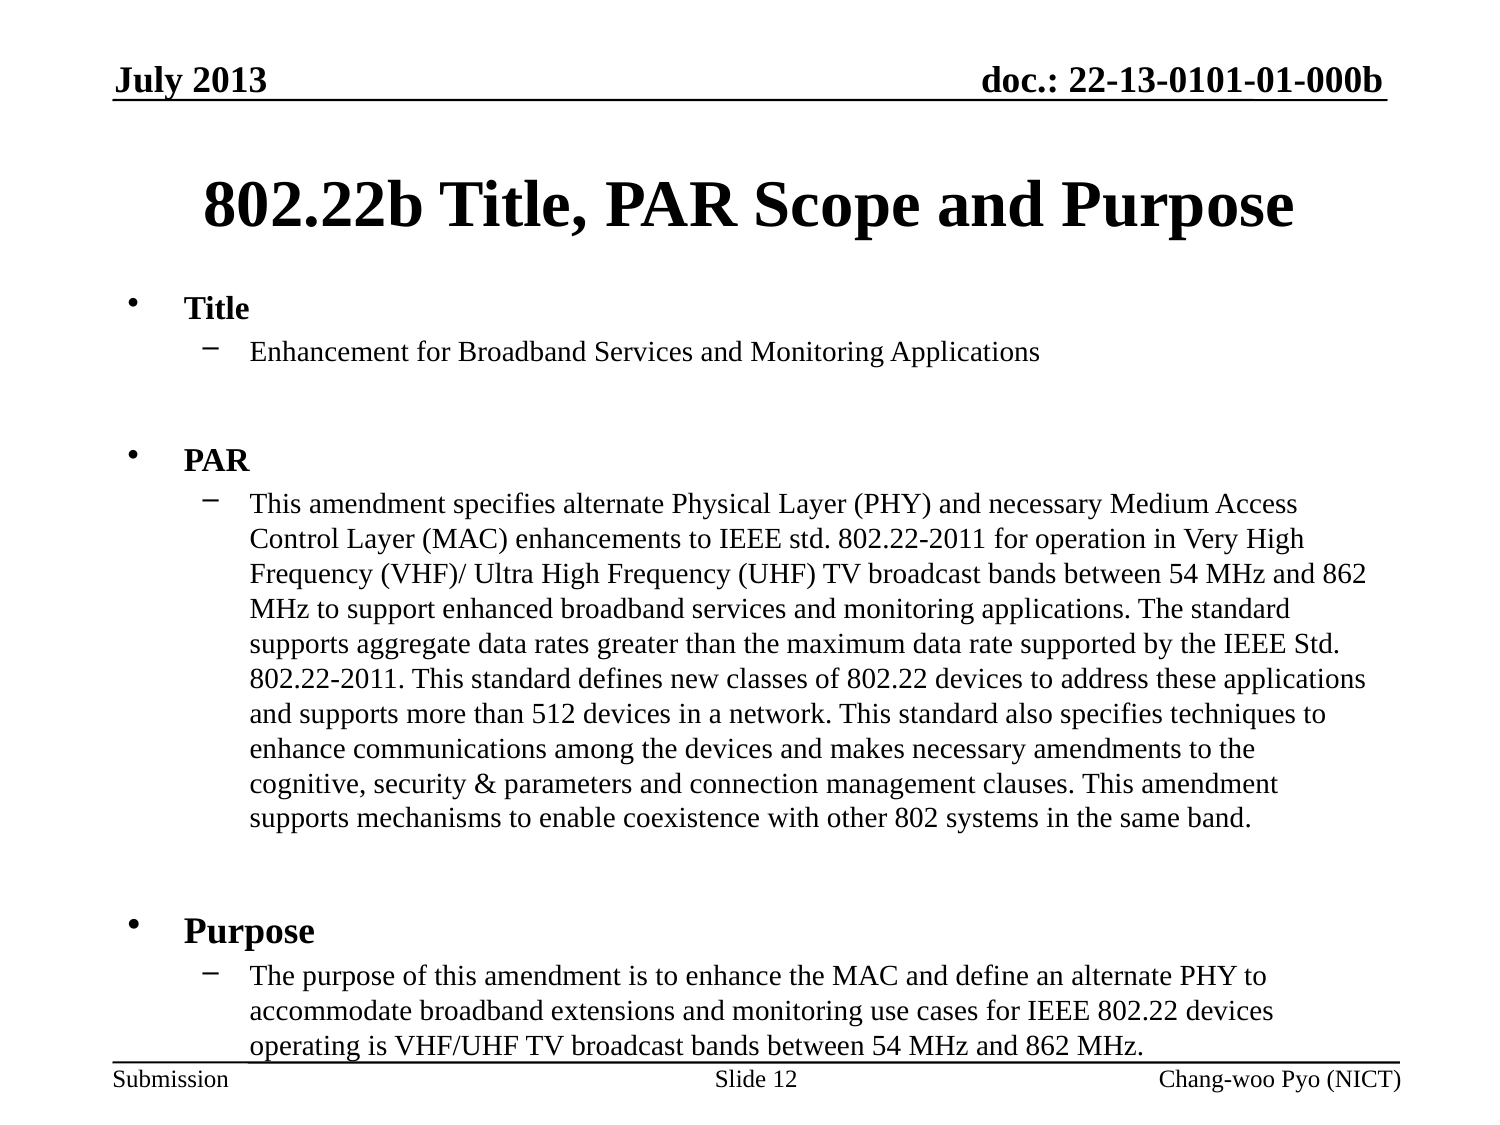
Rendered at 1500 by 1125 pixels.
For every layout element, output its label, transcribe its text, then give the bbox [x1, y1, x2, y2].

title 802.22b Title, PAR Scope and Purpose [112, 112, 1388, 278]
slide_number Slide 12 [712, 1061, 800, 1093]
footer Chang-woo Pyo (NICT) [1155, 1061, 1402, 1093]
list Title Enhancement for Broadband Services and Monitoring Applications PAR This amendment specifies alternate Physical Layer (PHY) and necessary Medium Access Control Layer (MAC) enhancements to IEEE std. 802.22-2011 for operation in Very High Frequency (VHF)/ Ultra High Frequency (UHF) TV broadcast bands between 54 MHz and 862 MHz to support enhanced broadband services and monitoring applications. The standard supports aggregate data rates greater than the maximum data rate supported by the IEEE Std. 802.22-2011. This standard defines new classes of 802.22 devices to address these applications and supports more than 512 devices in a network. This standard also specifies techniques to enhance communications among the devices and makes necessary amendments to the cognitive, security & parameters and connection management clauses. This amendment supports mechanisms to enable coexistence with other 802 systems in the same band. Purpose The purpose of this amendment is to enhance the MAC and define an alternate PHY to accommodate broadband extensions and monitoring use cases for IEEE 802.22 devices operating is VHF/UHF TV broadcast bands between 54 MHz and 862 MHz. [112, 278, 1388, 1000]
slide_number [114, 54, 274, 101]
